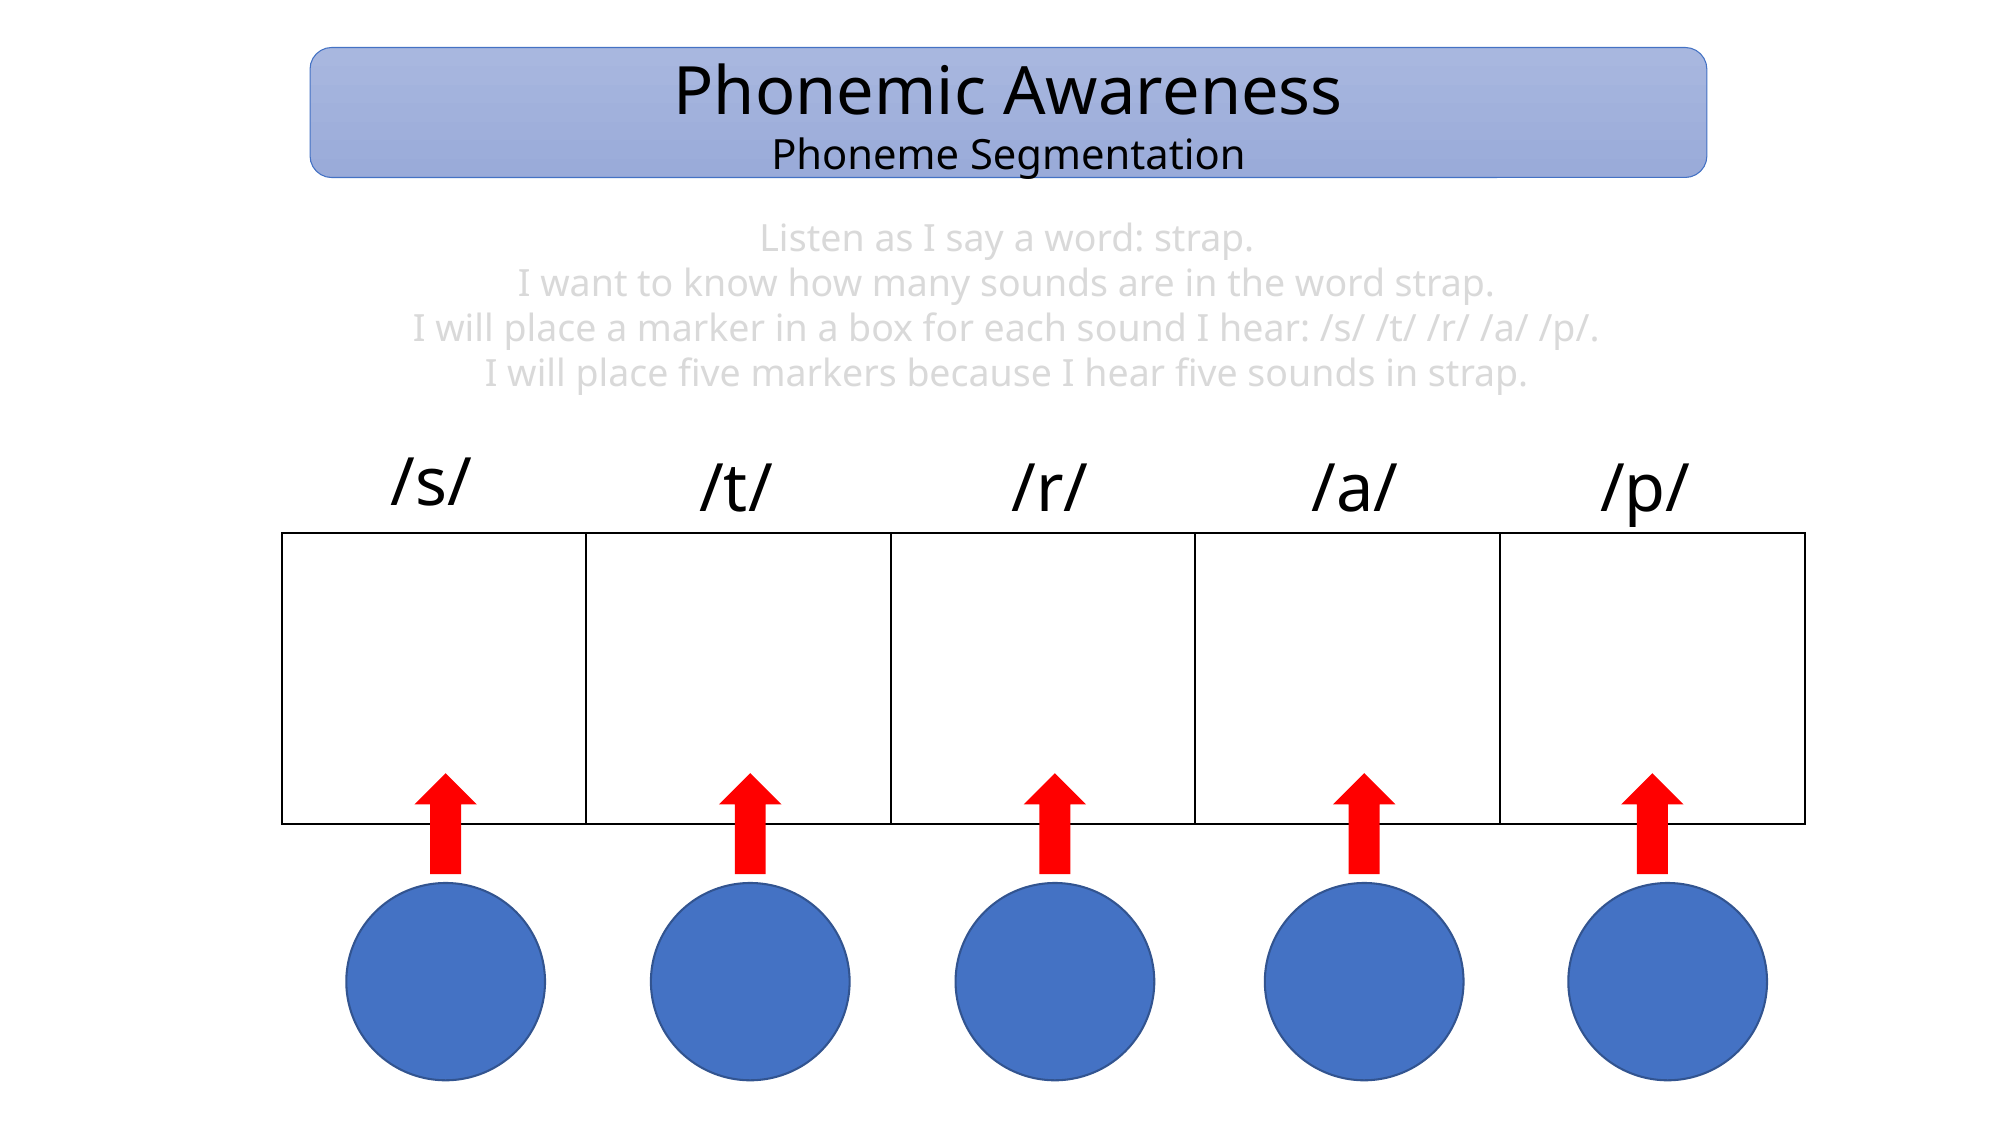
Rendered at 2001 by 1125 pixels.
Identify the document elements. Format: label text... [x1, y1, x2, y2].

text_box [1499, 532, 1806, 825]
text_box [1194, 532, 1499, 825]
text_box Phonemic Awareness Phoneme Segmentation [309, 46, 1708, 179]
text_box [585, 532, 890, 825]
text_box /p/ [1560, 437, 1731, 532]
text_box /r/ [964, 437, 1136, 532]
text_box [890, 532, 1194, 825]
text_box /t/ [650, 437, 822, 532]
text_box Listen as I say a word: strap. I want to know how many sounds are in the word strap. I will place a marker in a box for each sound I hear: /s/ /t/ /r/ /a/ /p/. I will place five markers because I hear five sounds in strap. [346, 206, 1668, 402]
text_box [1332, 773, 1396, 875]
text_box [1621, 773, 1684, 875]
text_box [281, 532, 585, 825]
text_box [954, 881, 1156, 1082]
text_box [414, 773, 477, 875]
text_box [345, 881, 547, 1082]
text_box [718, 773, 782, 875]
text_box /s/ [346, 431, 517, 527]
text_box [1567, 881, 1769, 1082]
text_box [1263, 881, 1465, 1082]
text_box [1023, 773, 1087, 875]
text_box [649, 881, 851, 1082]
text_box /a/ [1269, 437, 1441, 532]
